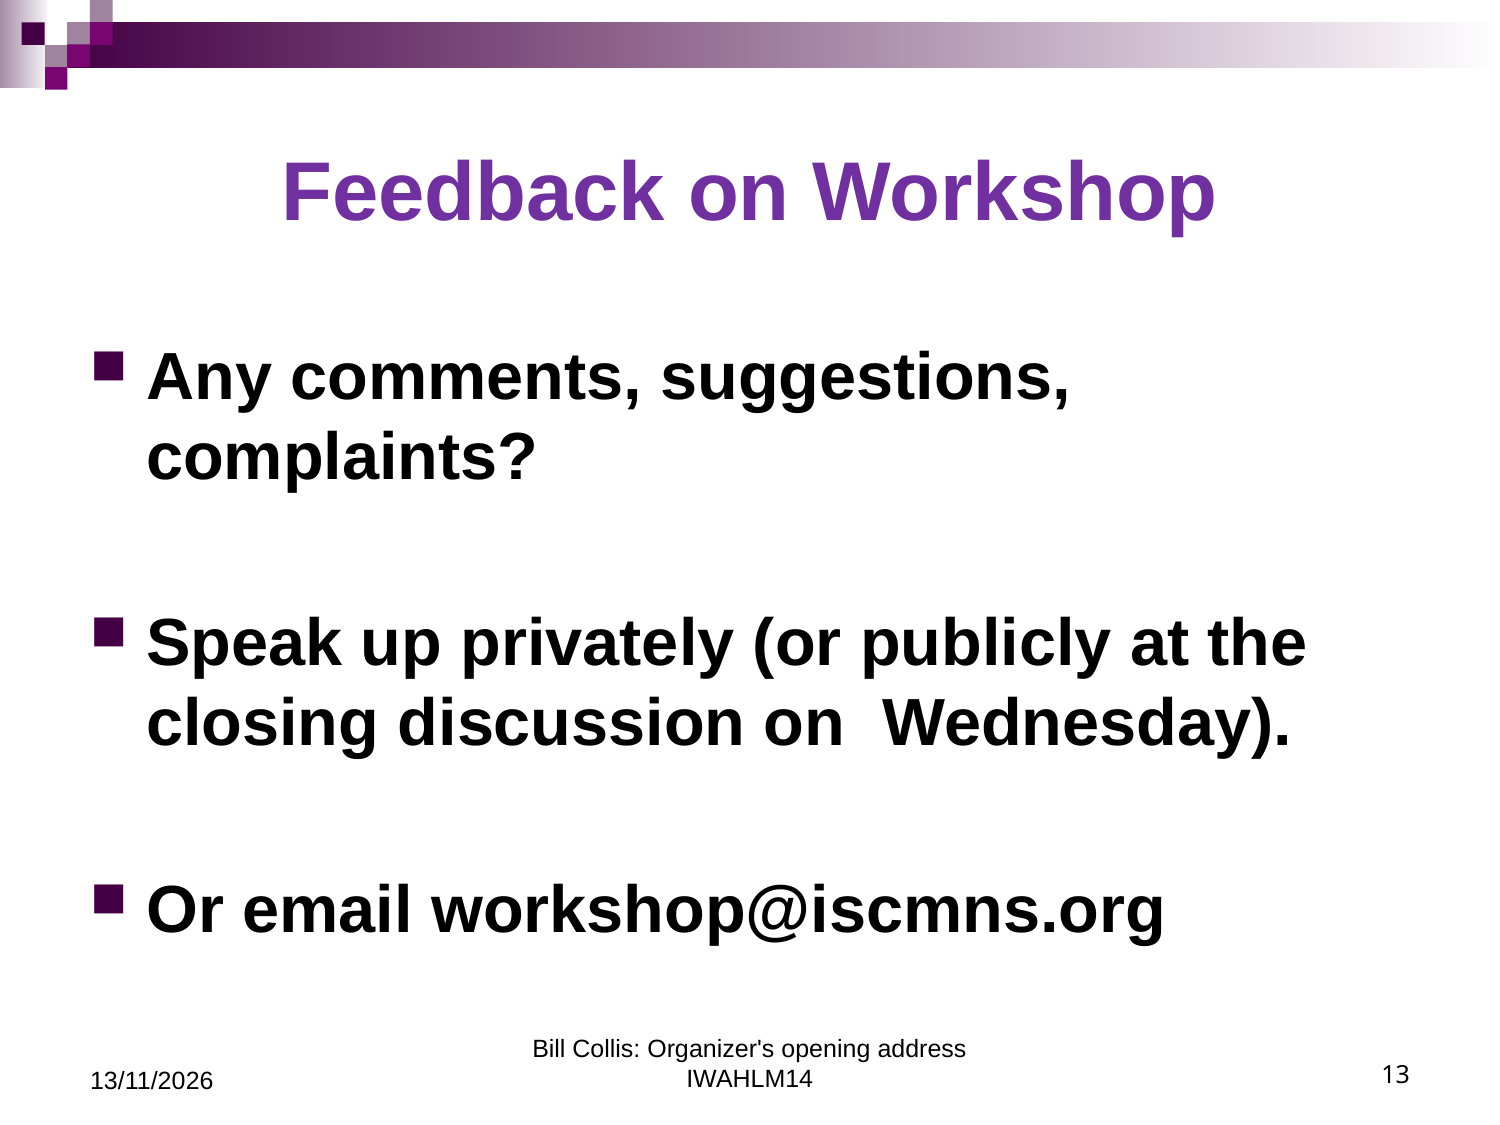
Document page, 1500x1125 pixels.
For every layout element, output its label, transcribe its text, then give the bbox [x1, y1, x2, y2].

slide_number 13 [1074, 1025, 1425, 1100]
title Feedback on Workshop [75, 75, 1425, 300]
list Any comments, suggestions, complaints? Speak up privately (or publicly at the closing discussion on Wednesday). Or email workshop@iscmns.org [75, 324, 1425, 963]
footer Bill Collis: Organizer's opening address IWAHLM14 [512, 1025, 988, 1100]
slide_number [75, 1024, 425, 1103]
